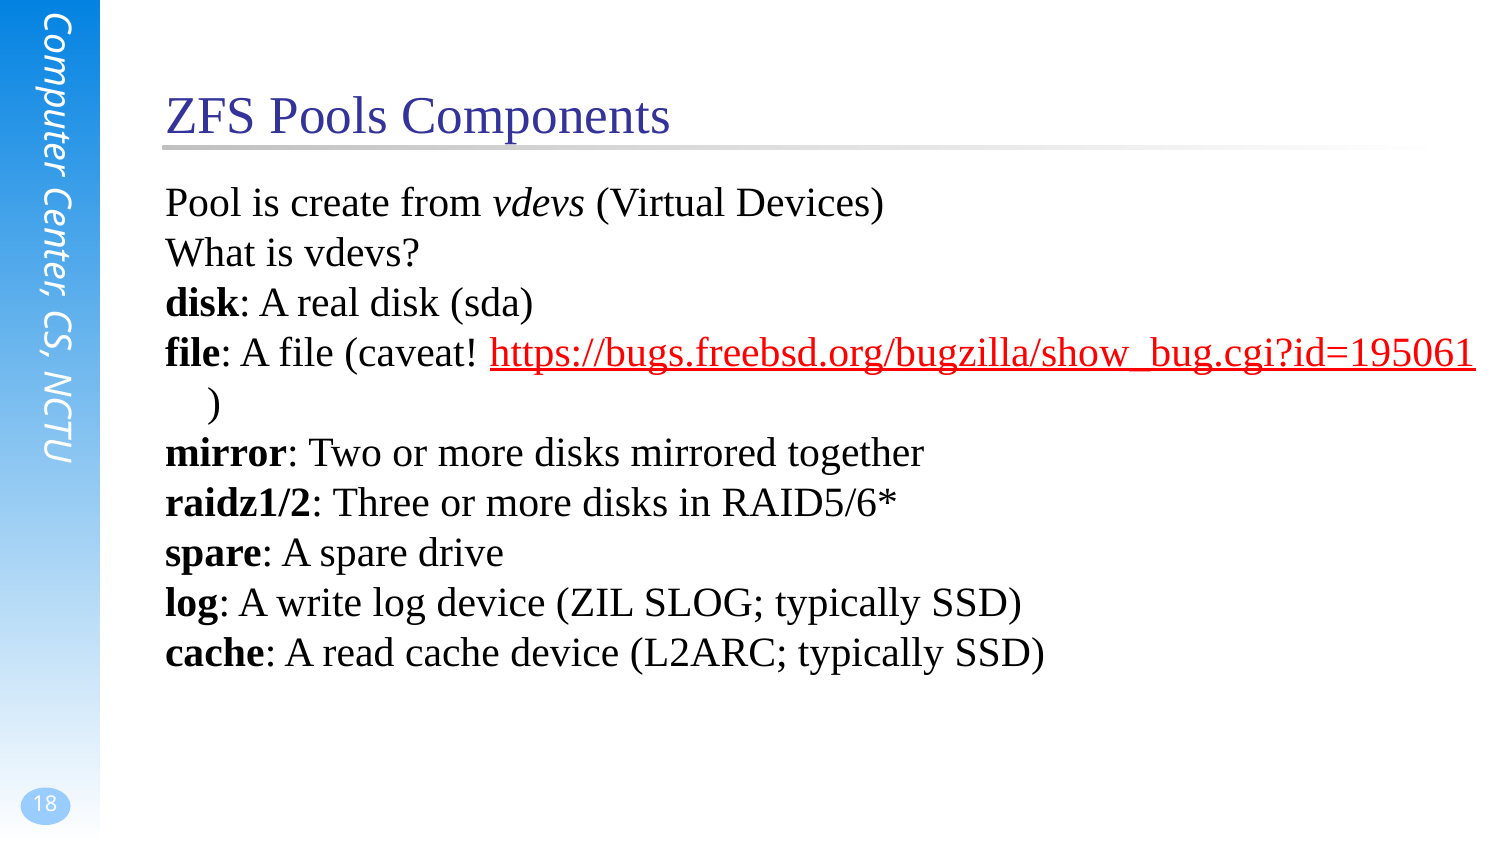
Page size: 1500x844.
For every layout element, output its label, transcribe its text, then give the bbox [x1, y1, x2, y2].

list Pool is create from vdevs (Virtual Devices) What is vdevs? disk: A real disk (sda) file: A file (caveat! https://bugs.freebsd.org/bugzilla/show_bug.cgi?id=195061) mirror: Two or more disks mirrored together raidz1/2: Three or more disks in RAID5/6* spare: A spare drive log: A write log device (ZIL SLOG; typically SSD) cache: A read cache device (L2ARC; typically SSD) [150, 159, 1500, 771]
title ZFS Pools Components [150, 18, 1500, 159]
